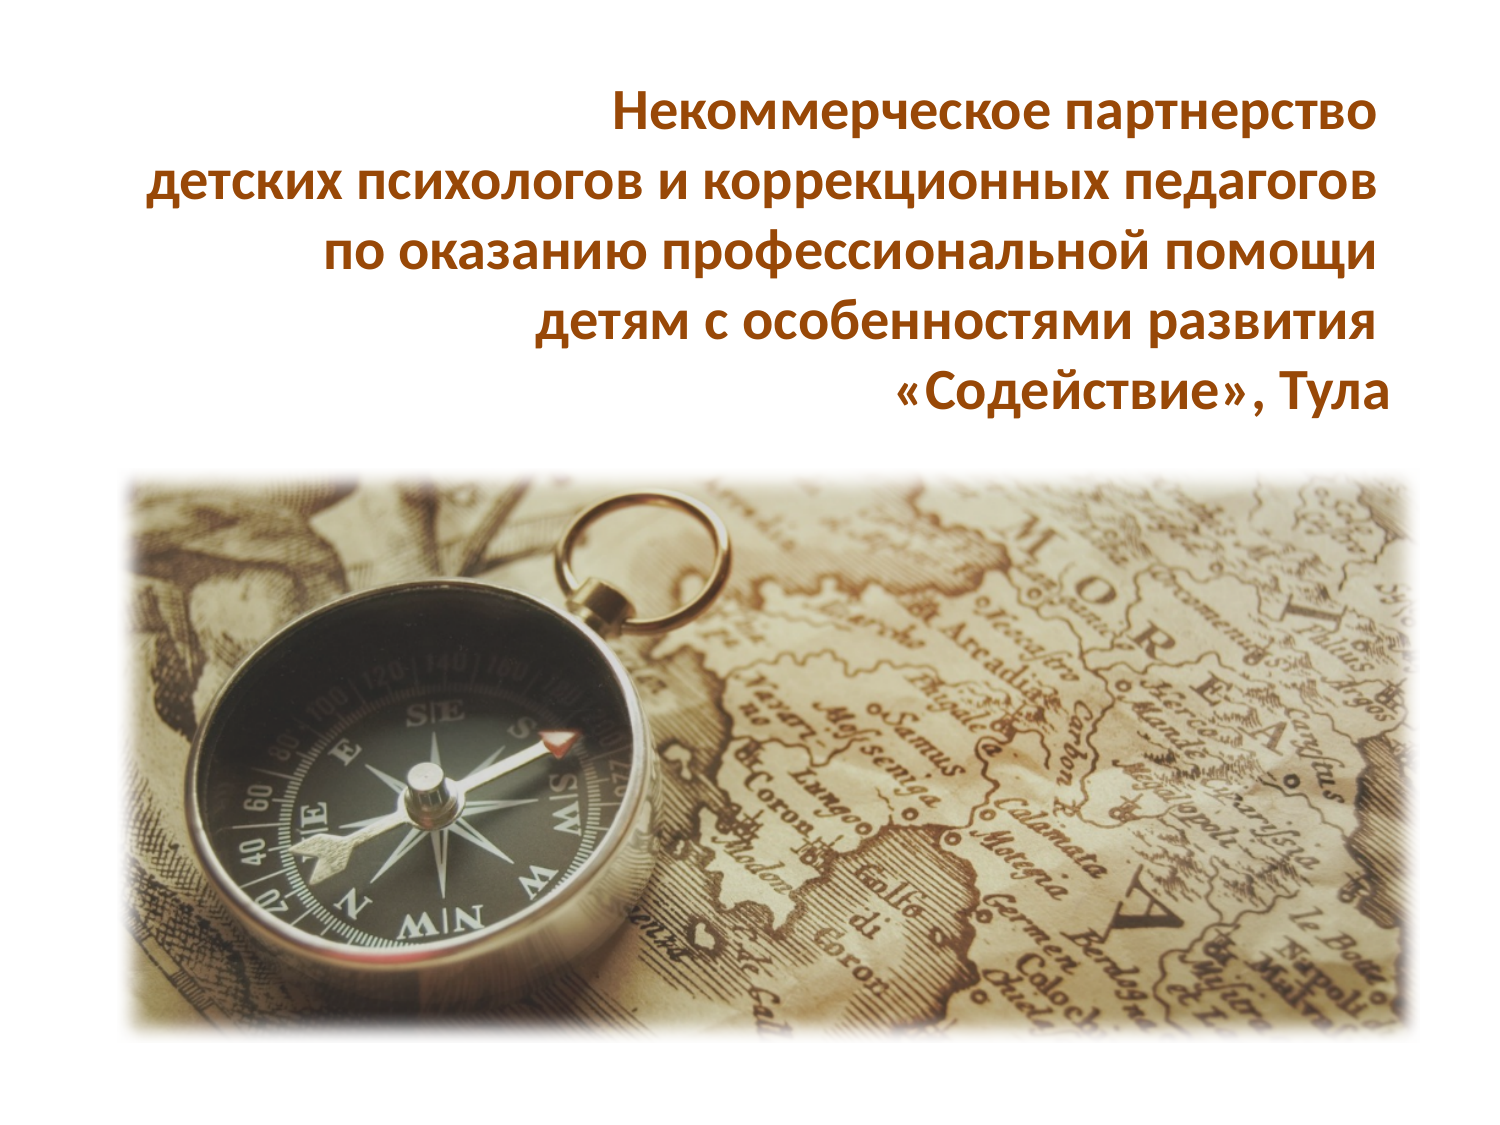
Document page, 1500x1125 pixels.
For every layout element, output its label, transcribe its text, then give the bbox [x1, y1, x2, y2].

title Некоммерческое партнерство детских психологов и коррекционных педагогов по оказанию профессиональной помощи детям с особенностями развития «Содействие», Тула [81, 116, 1407, 376]
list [116, 468, 1420, 1044]
